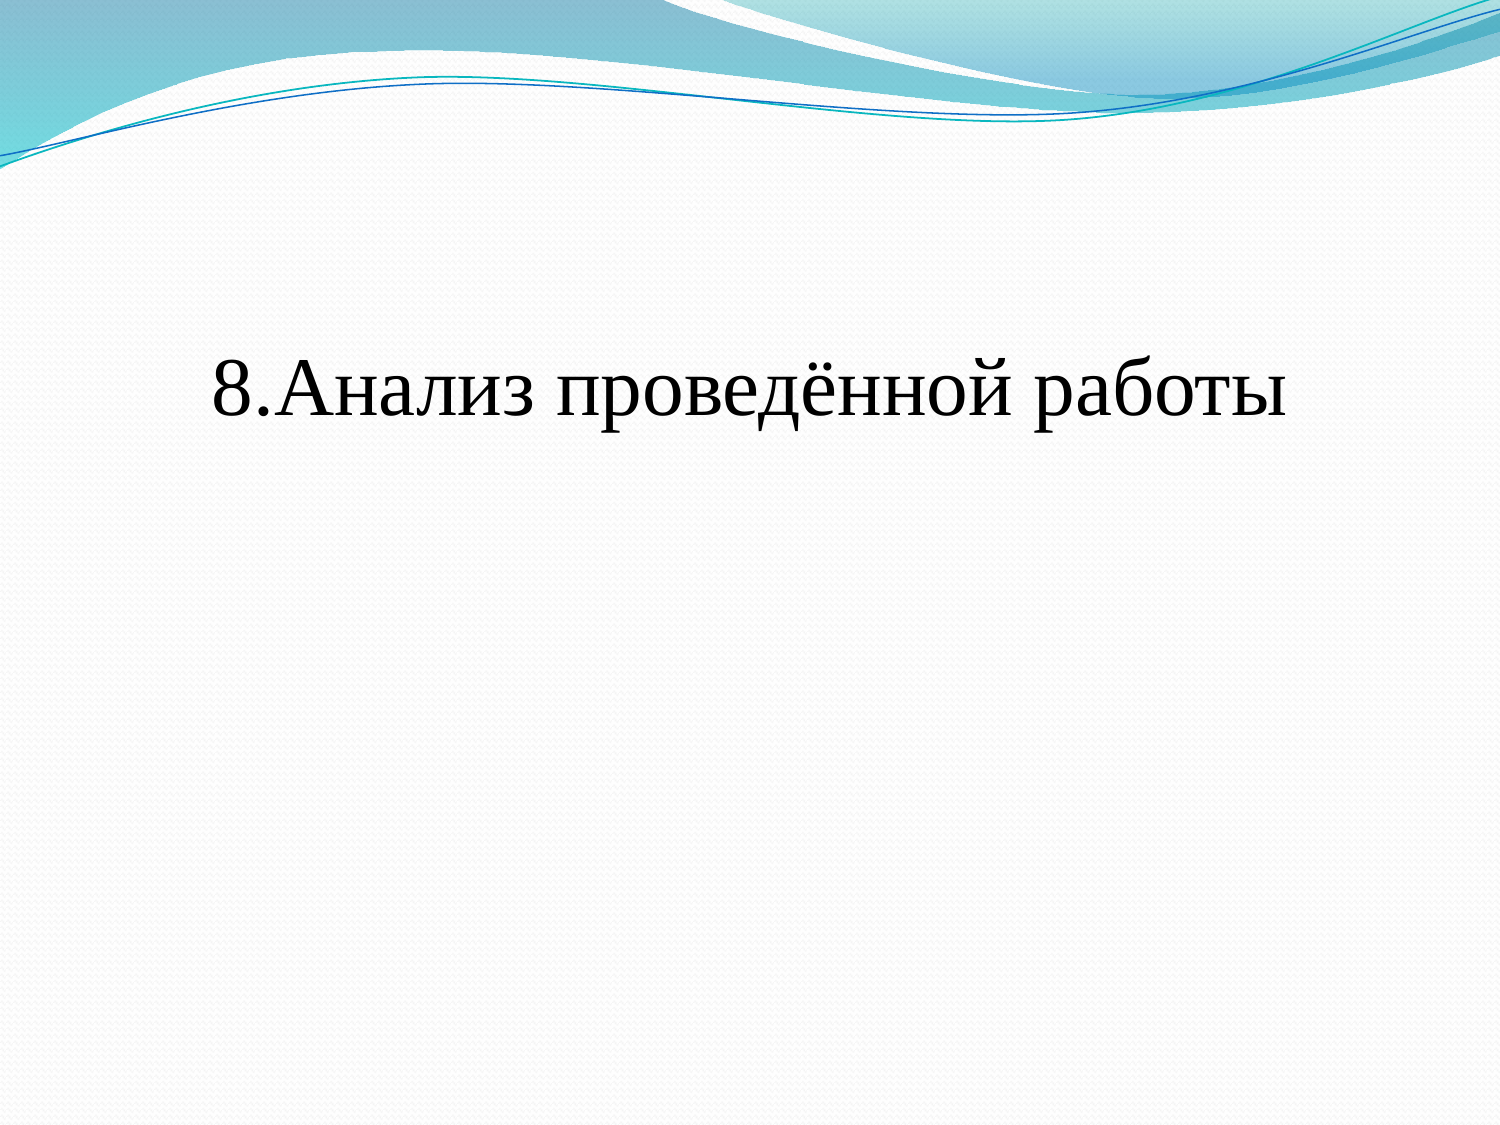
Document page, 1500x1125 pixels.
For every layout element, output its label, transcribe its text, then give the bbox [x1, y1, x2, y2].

text_box 8.Анализ проведённой работы [0, 324, 1500, 440]
